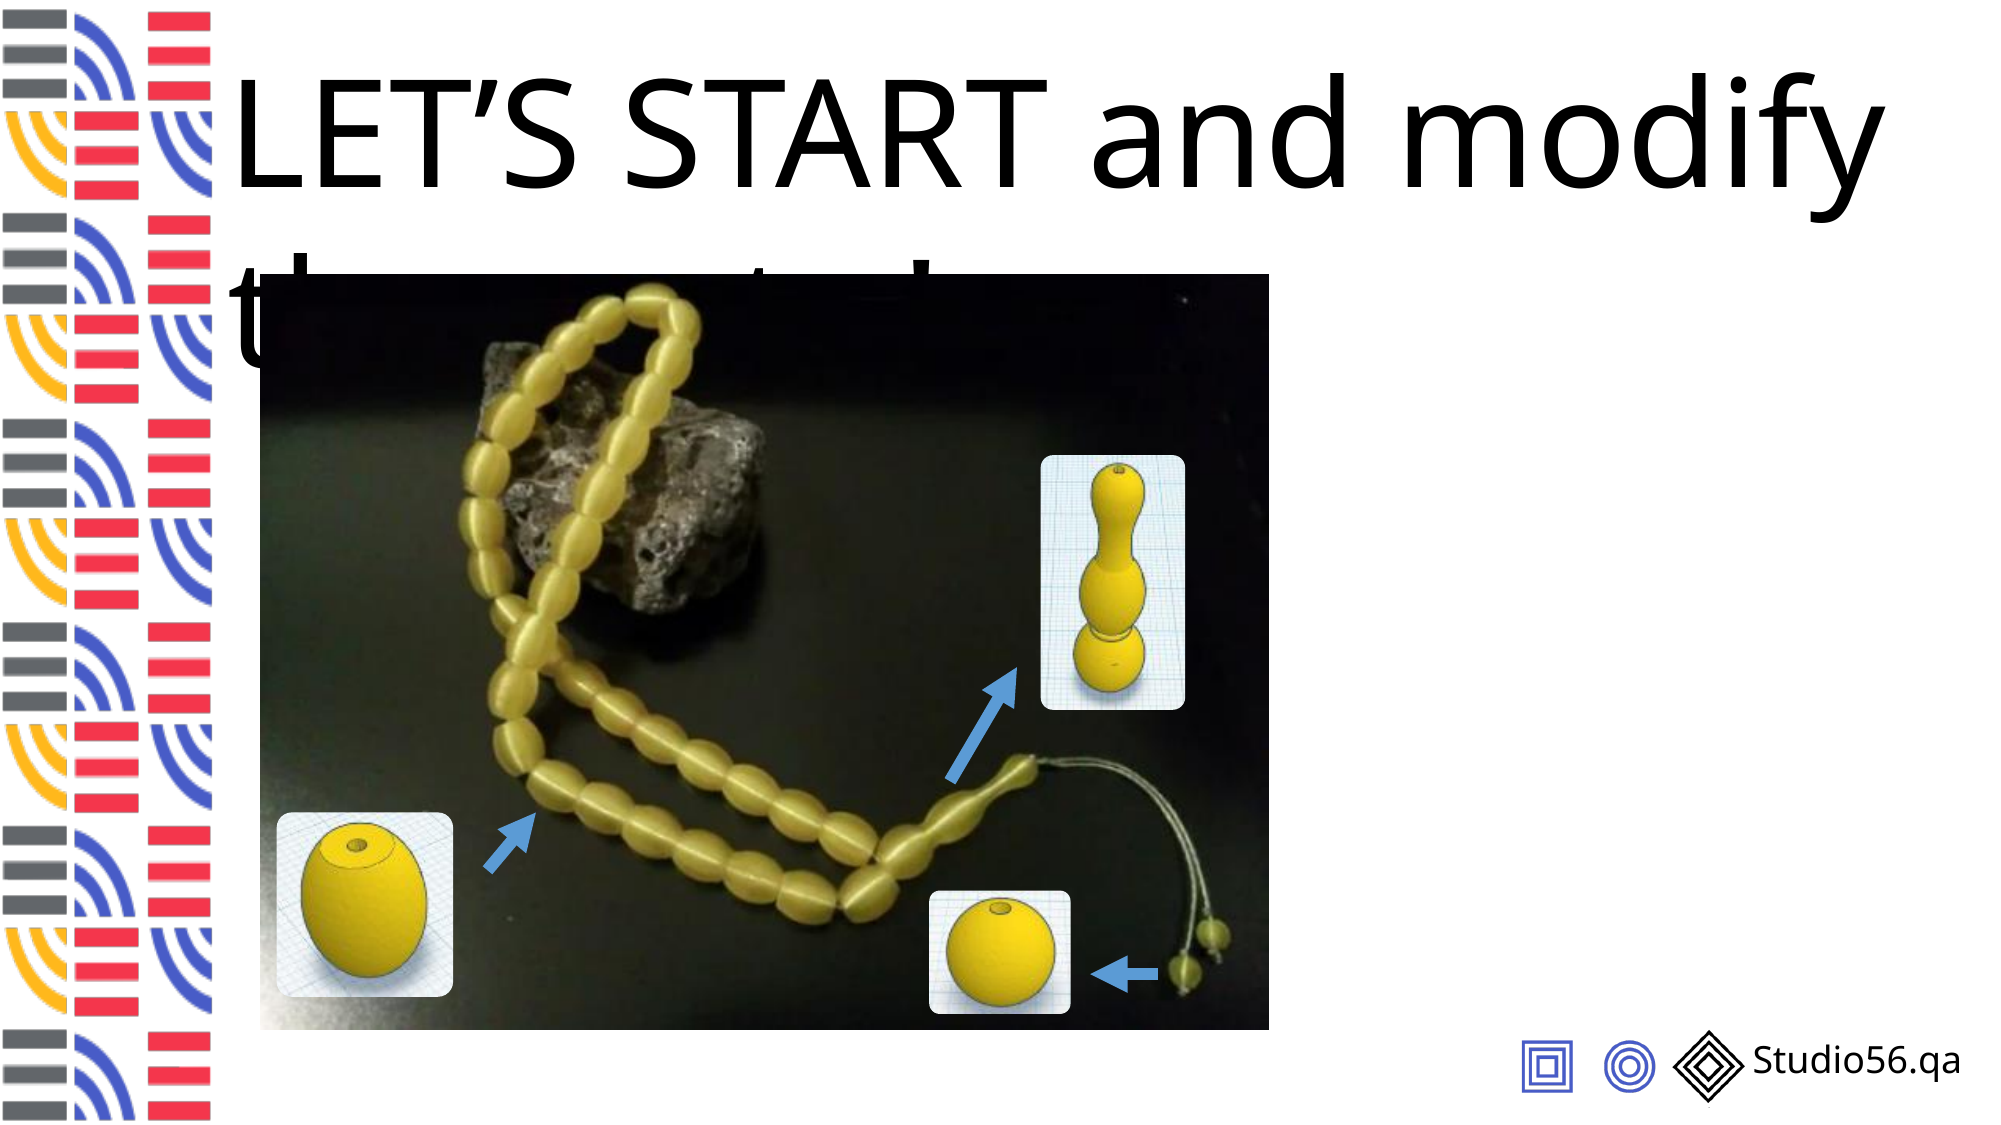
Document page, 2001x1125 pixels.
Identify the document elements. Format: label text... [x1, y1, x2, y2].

text_box Studio56.qa [1750, 1029, 1978, 1089]
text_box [949, 667, 1018, 782]
picture [259, 274, 1269, 1030]
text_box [487, 812, 536, 871]
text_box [1517, 1029, 1750, 1108]
picture [0, 0, 213, 1125]
text_box LET’S START and modify the parts ! [213, 30, 2000, 405]
